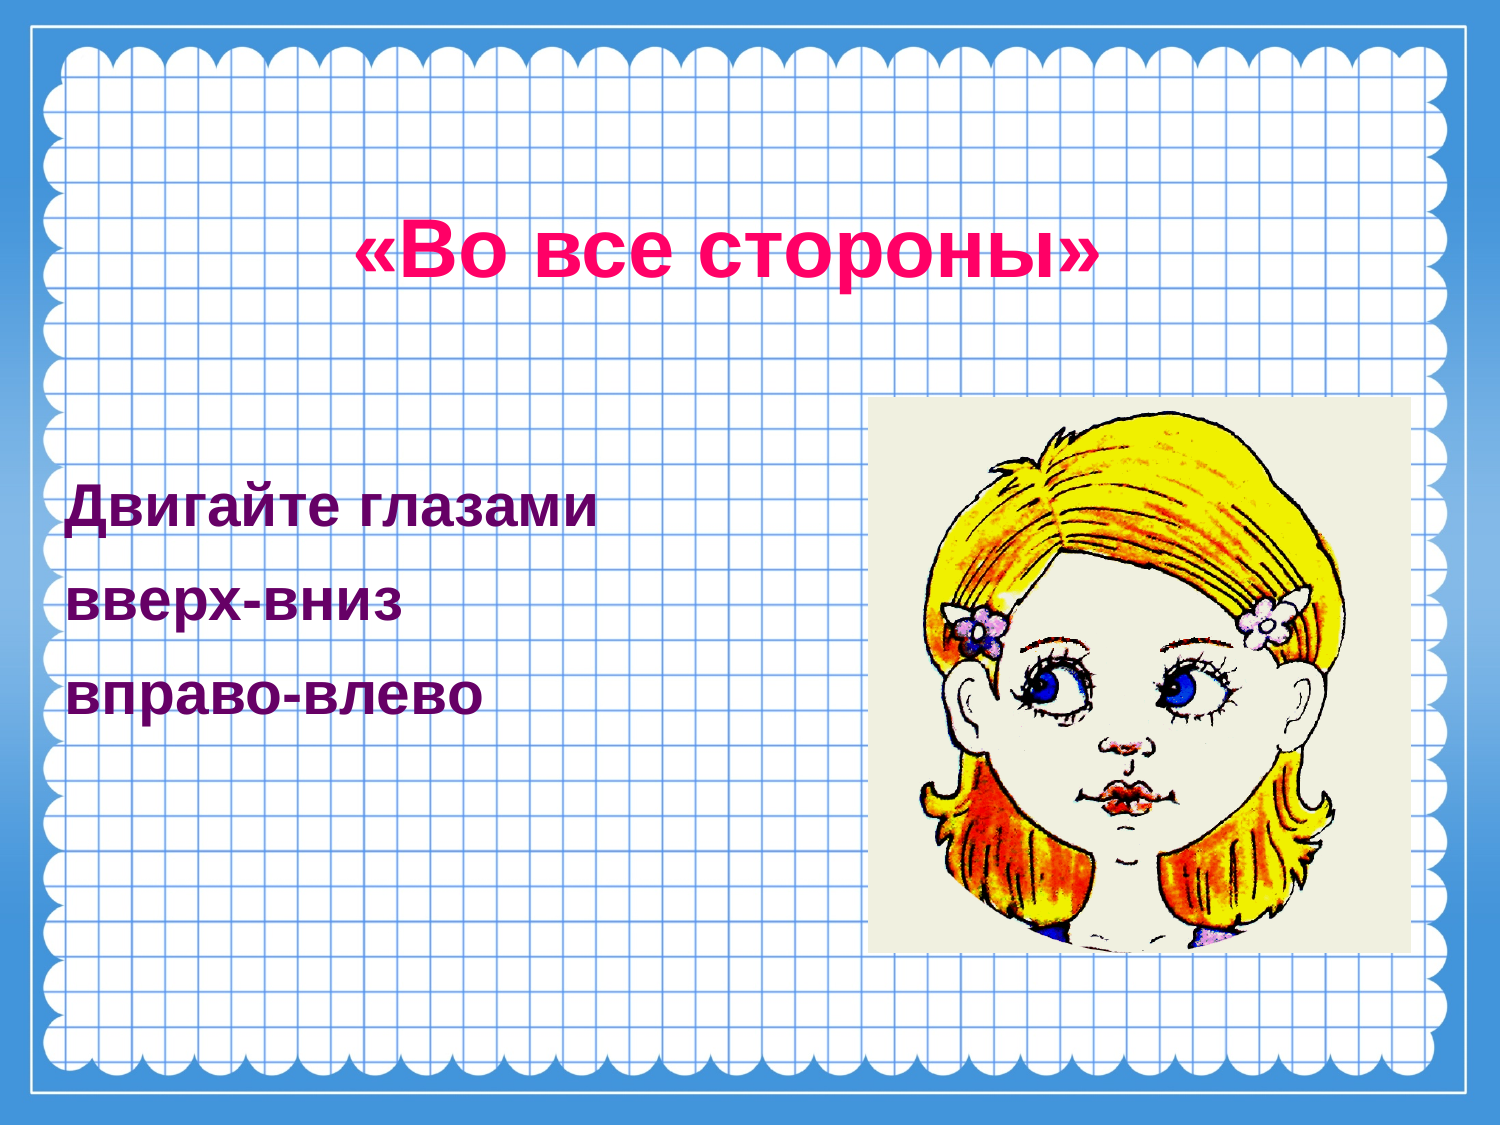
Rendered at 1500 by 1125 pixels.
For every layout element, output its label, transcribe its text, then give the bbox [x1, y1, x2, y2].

list Двигайте глазами вверх-вниз вправо-влево [64, 467, 776, 787]
title «Во все стороны» [53, 137, 1404, 363]
picture [0, 0, 1500, 1125]
